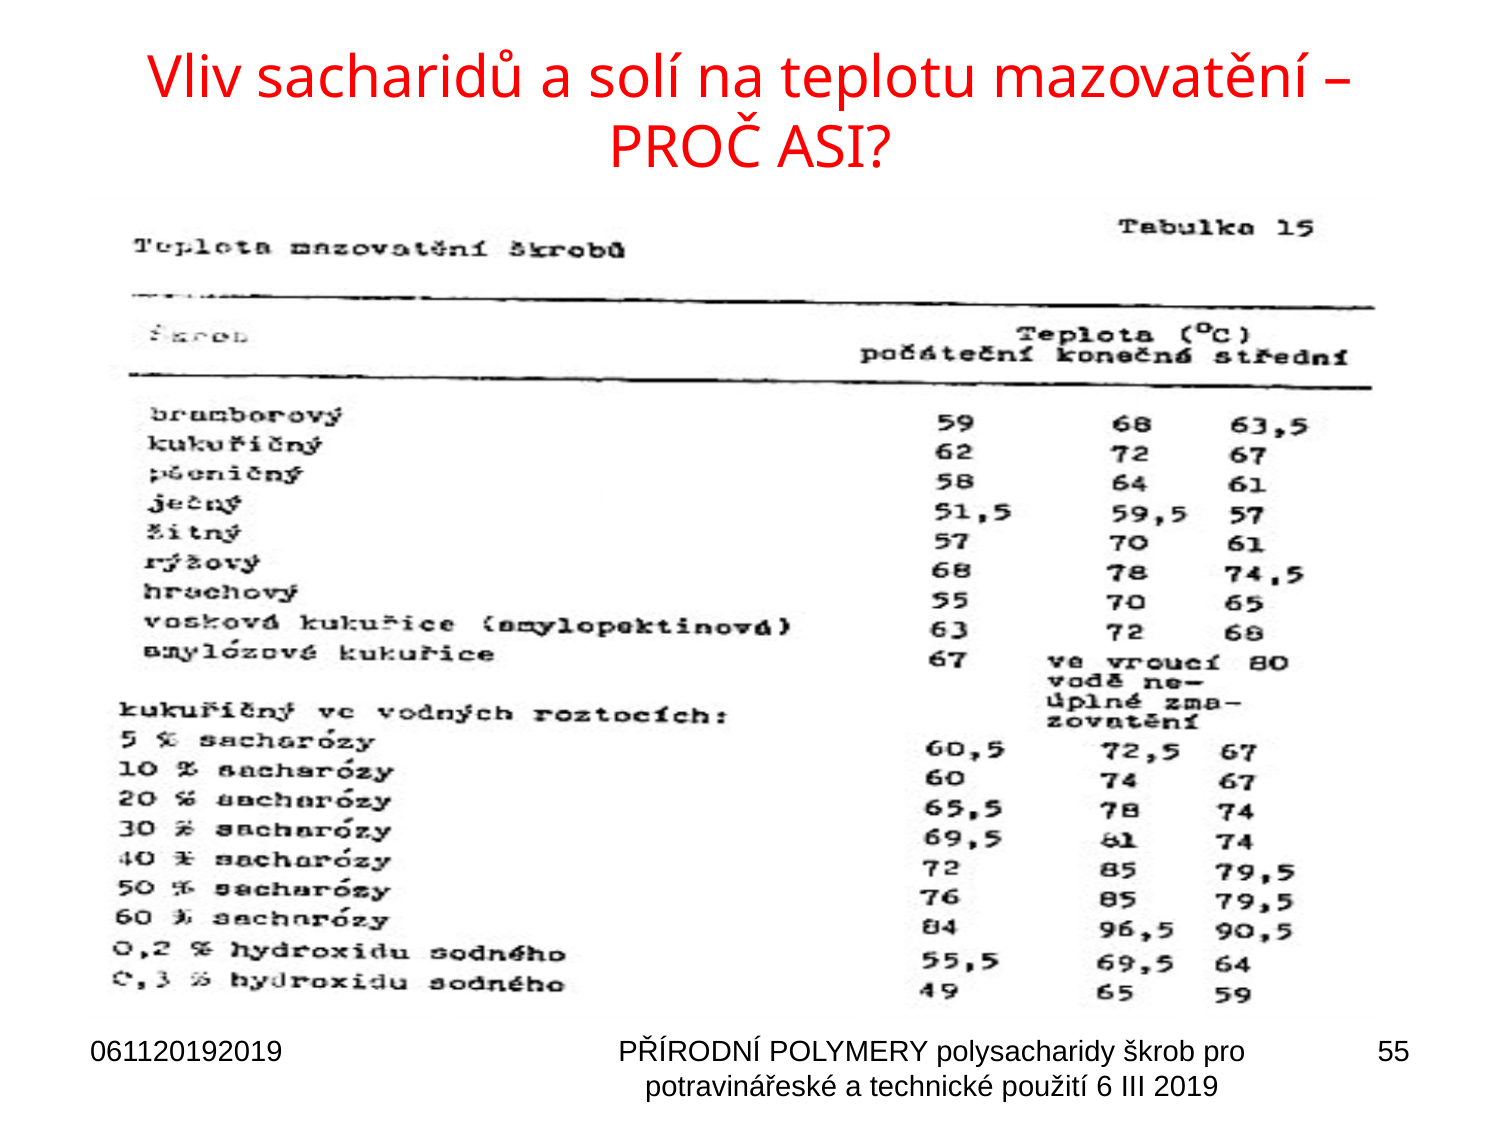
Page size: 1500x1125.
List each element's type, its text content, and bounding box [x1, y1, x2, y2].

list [320, 0, 1145, 1125]
title Vliv sacharidů a solí na teplotu mazovatění – PROČ ASI? [1150, 44, 1426, 173]
slide_number 061120192019 [74, 1024, 315, 1103]
slide_number 55 [1150, 1024, 1426, 1103]
picture [90, 197, 320, 1019]
picture [1145, 197, 1377, 1019]
title Vliv sacharidů a solí na teplotu mazovatění – PROČ ASI? [74, 44, 315, 173]
